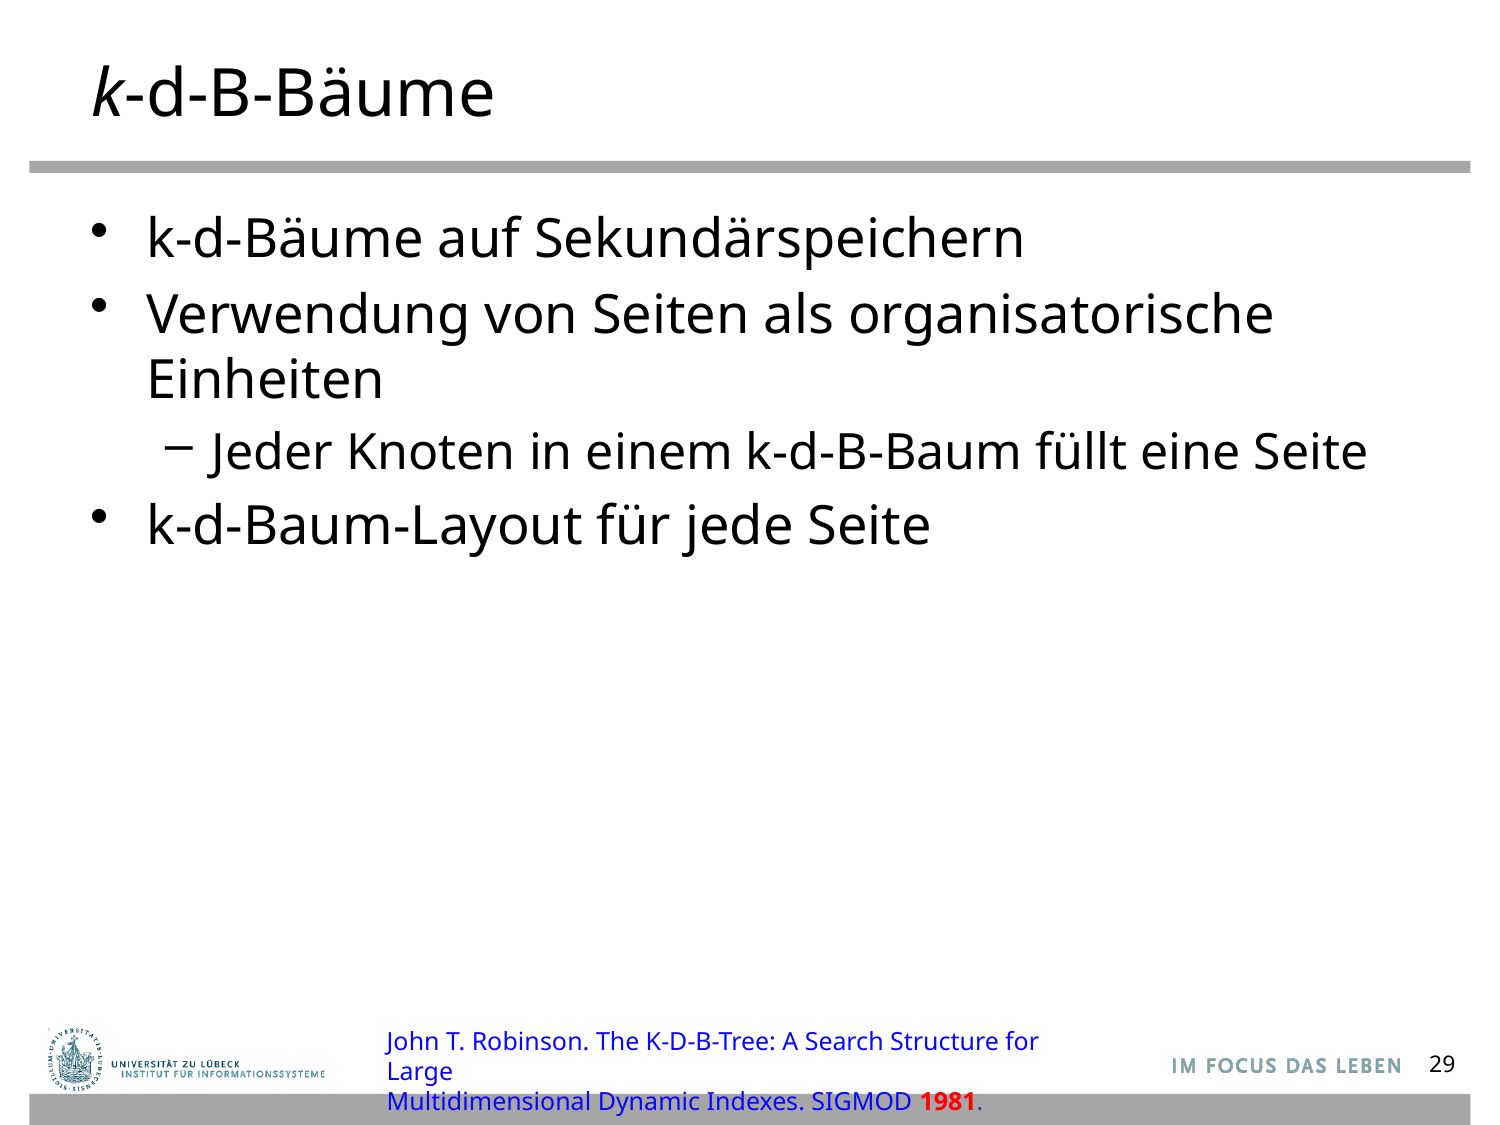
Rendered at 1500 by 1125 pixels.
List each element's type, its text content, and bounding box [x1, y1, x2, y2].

list k-d-Bäume auf Sekundärspeichern Verwendung von Seiten als organisatorische Einheiten Jeder Knoten in einem k-d-B-Baum füllt eine Seite k-d-Baum-Layout für jede Seite [75, 196, 1425, 1012]
title k-d-B-Bäume [76, 42, 1427, 126]
slide_number 29 [1305, 1050, 1471, 1083]
picture [1173, 1058, 1305, 1073]
text_box John T. Robinson. The K-D-B-Tree: A Search Structure for Large Multidimensional Dynamic Indexes. SIGMOD 1981. [371, 1018, 1122, 1123]
